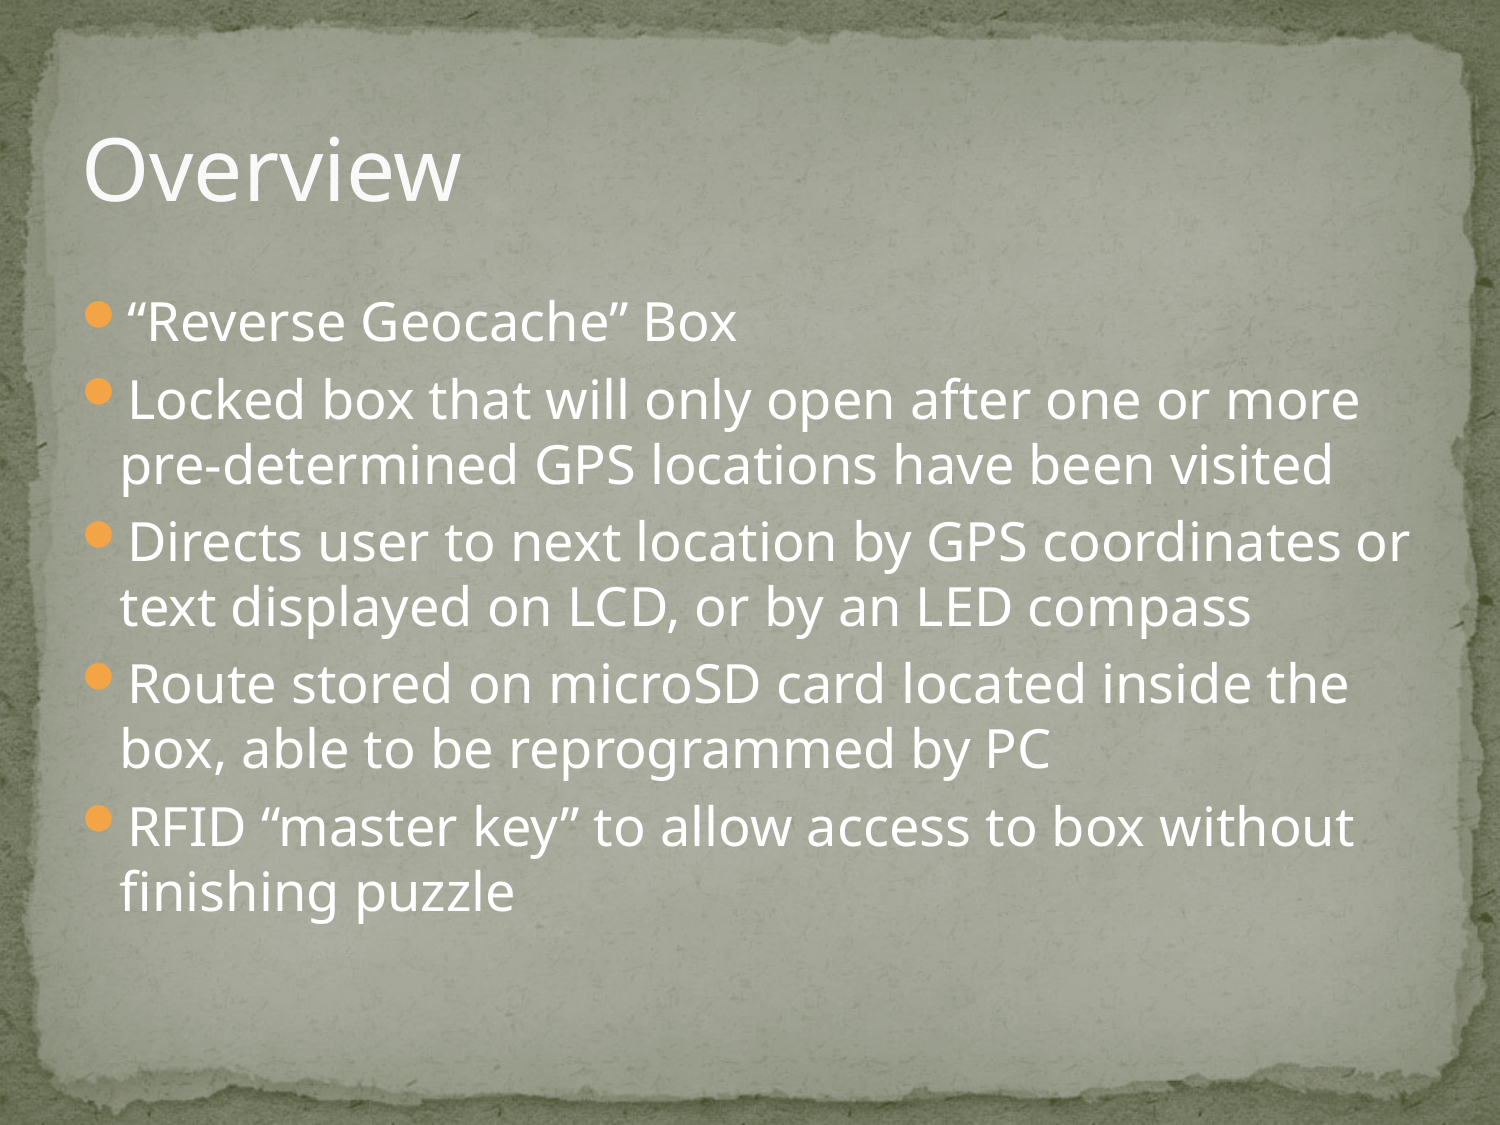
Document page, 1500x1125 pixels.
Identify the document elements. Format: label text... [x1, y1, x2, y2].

title Overview [74, 0, 1426, 226]
picture [0, 0, 1500, 1125]
list “Reverse Geocache” Box Locked box that will only open after one or more pre-determined GPS locations have been visited Directs user to next location by GPS coordinates or text displayed on LCD, or by an LED compass Route stored on microSD card located inside the box, able to be reprogrammed by PC RFID “master key” to allow access to box without finishing puzzle [74, 280, 1426, 1125]
